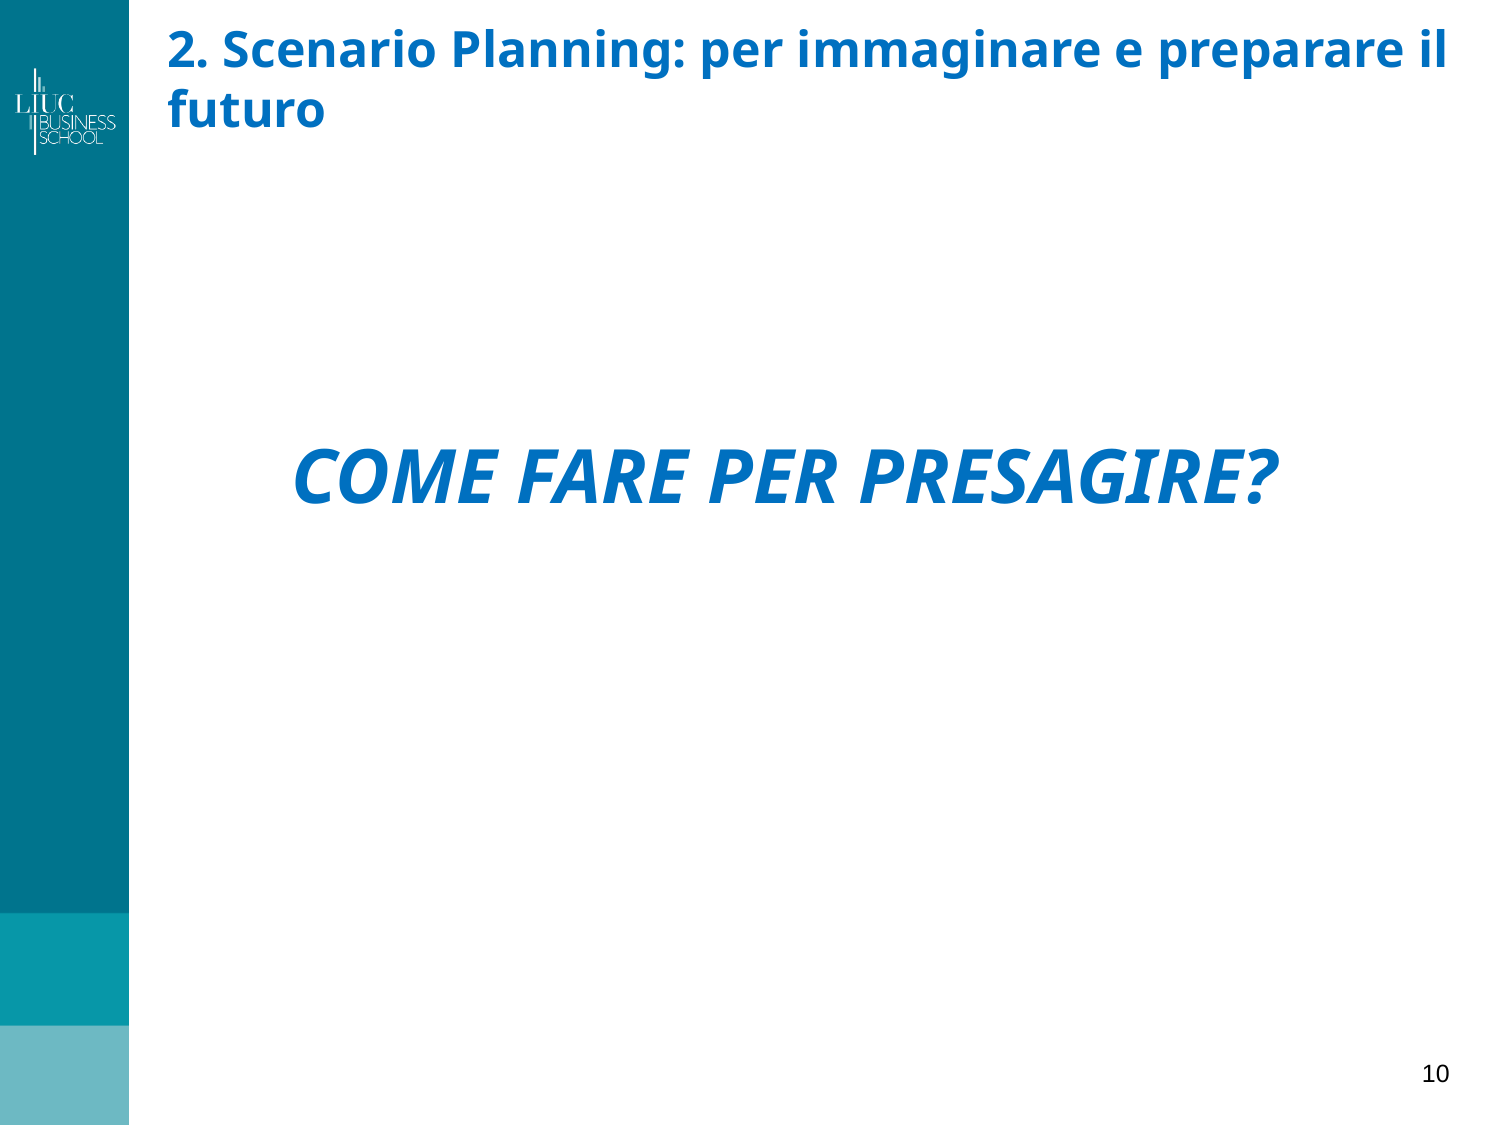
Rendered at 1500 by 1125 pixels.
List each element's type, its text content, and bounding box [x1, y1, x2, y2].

slide_number 10 [1114, 1042, 1465, 1103]
title 2. Scenario Planning: per immaginare e preparare il futuro [152, 0, 1477, 172]
picture [0, 0, 129, 1125]
text_box COME FARE PER PRESAGIRE? [117, 421, 1452, 526]
